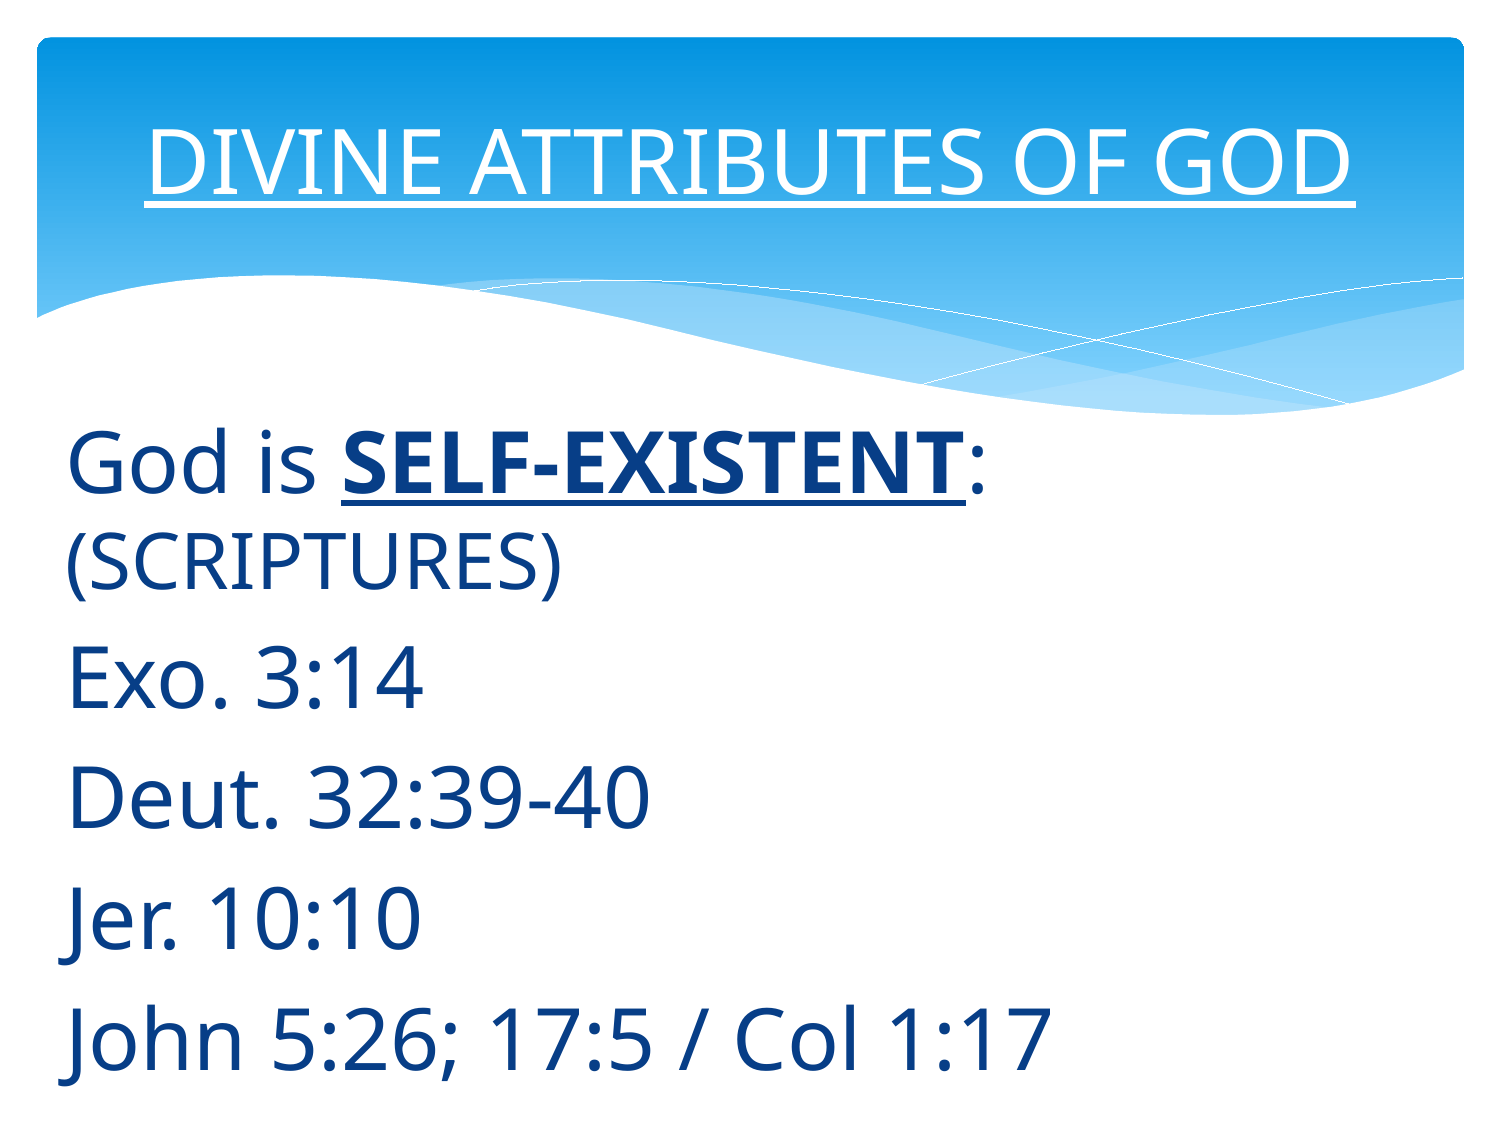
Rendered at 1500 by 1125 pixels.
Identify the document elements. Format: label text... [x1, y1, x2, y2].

title DIVINE ATTRIBUTES OF GOD [75, 55, 1425, 261]
list God is SELF-EXISTENT: (SCRIPTURES) Exo. 3:14 Deut. 32:39-40 Jer. 10:10 John 5:26; 17:5 / Col 1:17 [50, 399, 1475, 1100]
